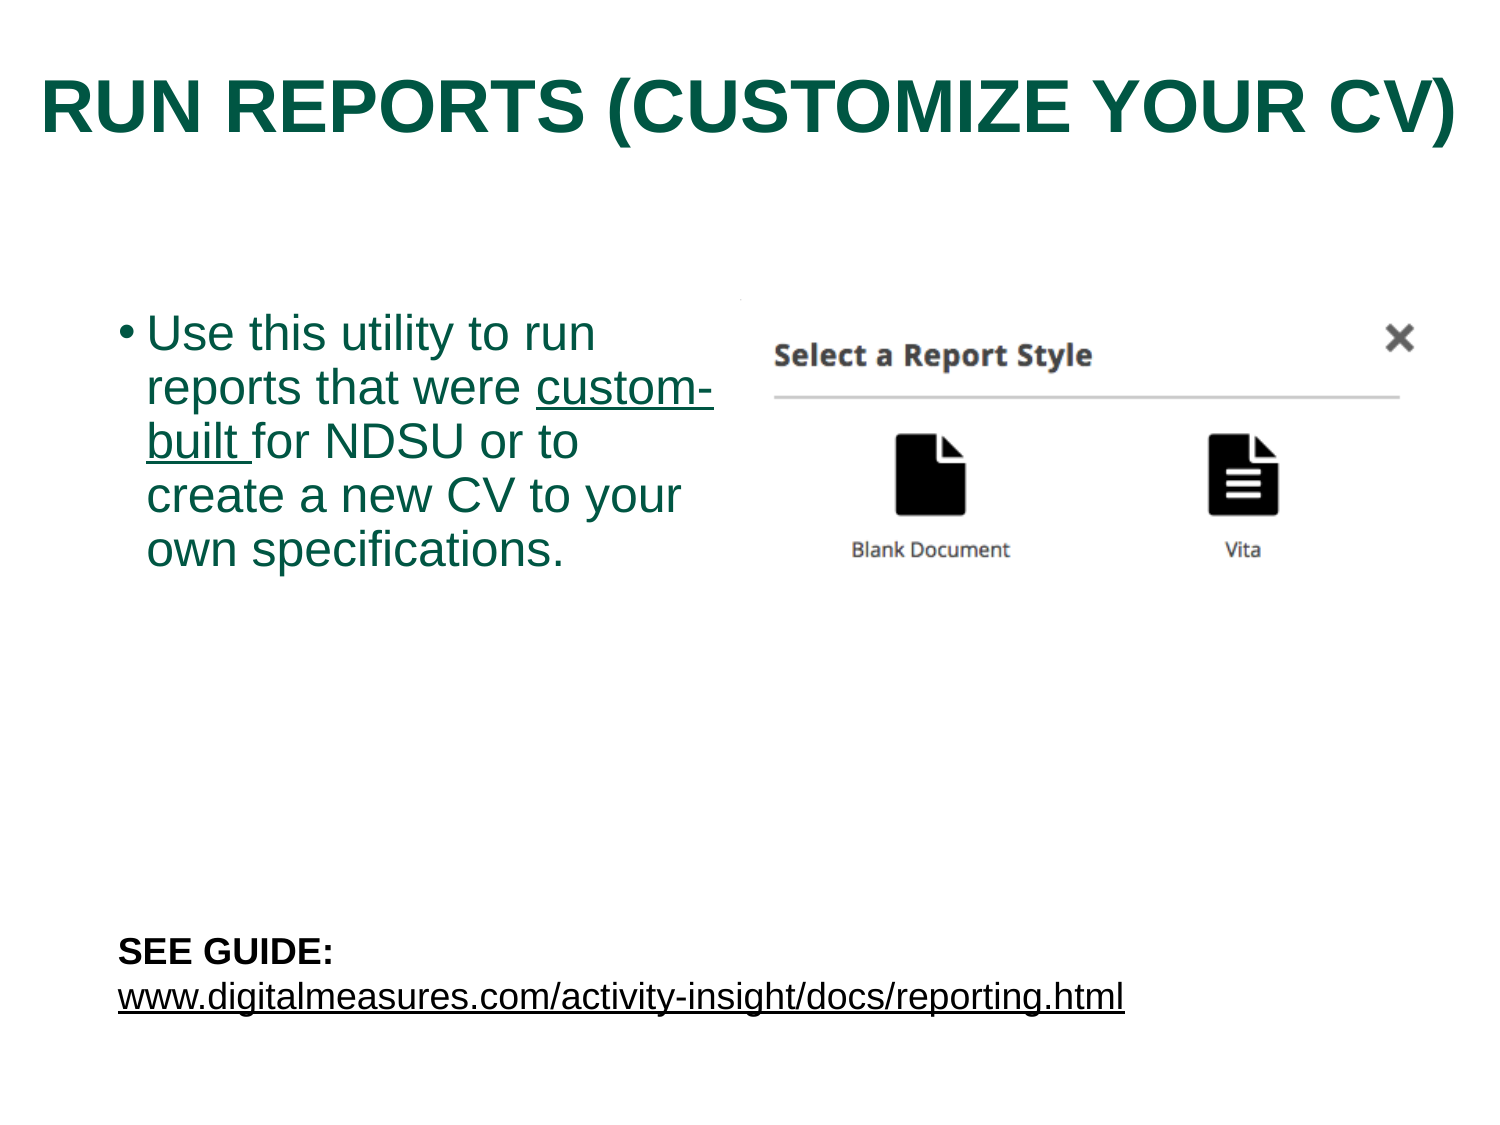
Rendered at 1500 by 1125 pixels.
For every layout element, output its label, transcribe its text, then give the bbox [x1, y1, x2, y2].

text_box SEE GUIDE: www.digitalmeasures.com/activity-insight/docs/reporting.html [103, 919, 1397, 1025]
picture [740, 299, 1433, 620]
title RUN REPORTS (CUSTOMIZE YOUR CV) [0, 0, 1500, 218]
list Use this utility to run reports that were custom-built for NDSU or to create a new CV to your own specifications. [103, 299, 741, 919]
